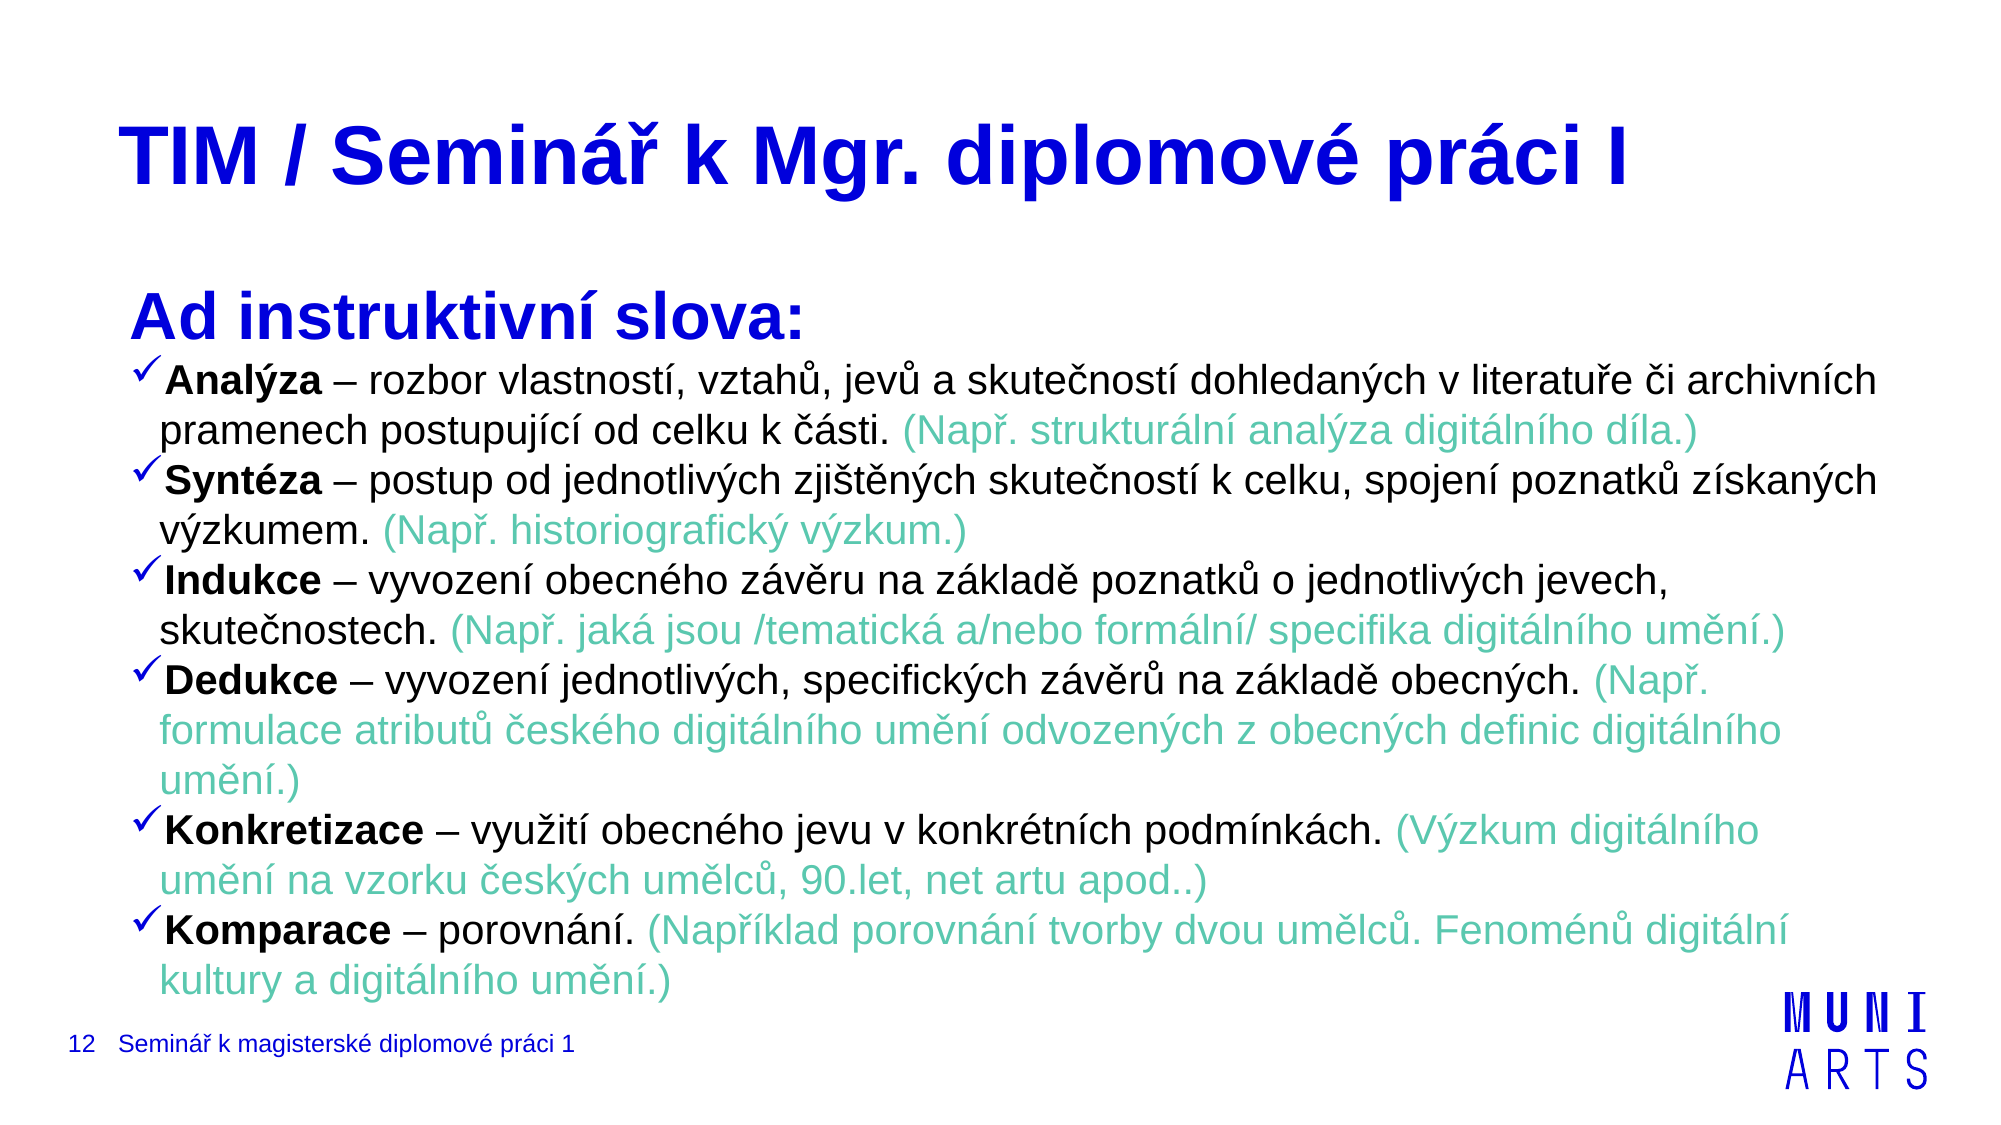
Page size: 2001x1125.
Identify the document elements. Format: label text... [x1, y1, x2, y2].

list Ad instruktivní slova: Analýza – rozbor vlastností, vztahů, jevů a skutečností dohledaných v literatuře či archivních pramenech postupující od celku k části. (Např. strukturální analýza digitálního díla.) Syntéza – postup od jednotlivých zjištěných skutečností k celku, spojení poznatků získaných výzkumem. (Např. historiografický výzkum.) Indukce – vyvození obecného závěru na základě poznatků o jednotlivých jevech, skutečnostech. (Např. jaká jsou /tematická a/nebo formální/ specifika digitálního umění.) Dedukce – vyvození jednotlivých, specifických závěrů na základě obecných. (Např. formulace atributů českého digitálního umění odvozených z obecných definic digitálního umění.) Konkretizace – využití obecného jevu v konkrétních podmínkách. (Výzkum digitálního umění na vzorku českých umělců, 90.let, net artu apod..) Komparace – porovnání. (Například porovnání tvorby dvou umělců. Fenoménů digitální kultury a digitálního umění.) [118, 277, 1883, 957]
slide_number 12 [67, 1021, 110, 1063]
footer Seminář k magisterské diplomové práci 1 [118, 1021, 1418, 1063]
title TIM / Seminář k Mgr. diplomové práci I [118, 118, 1883, 193]
